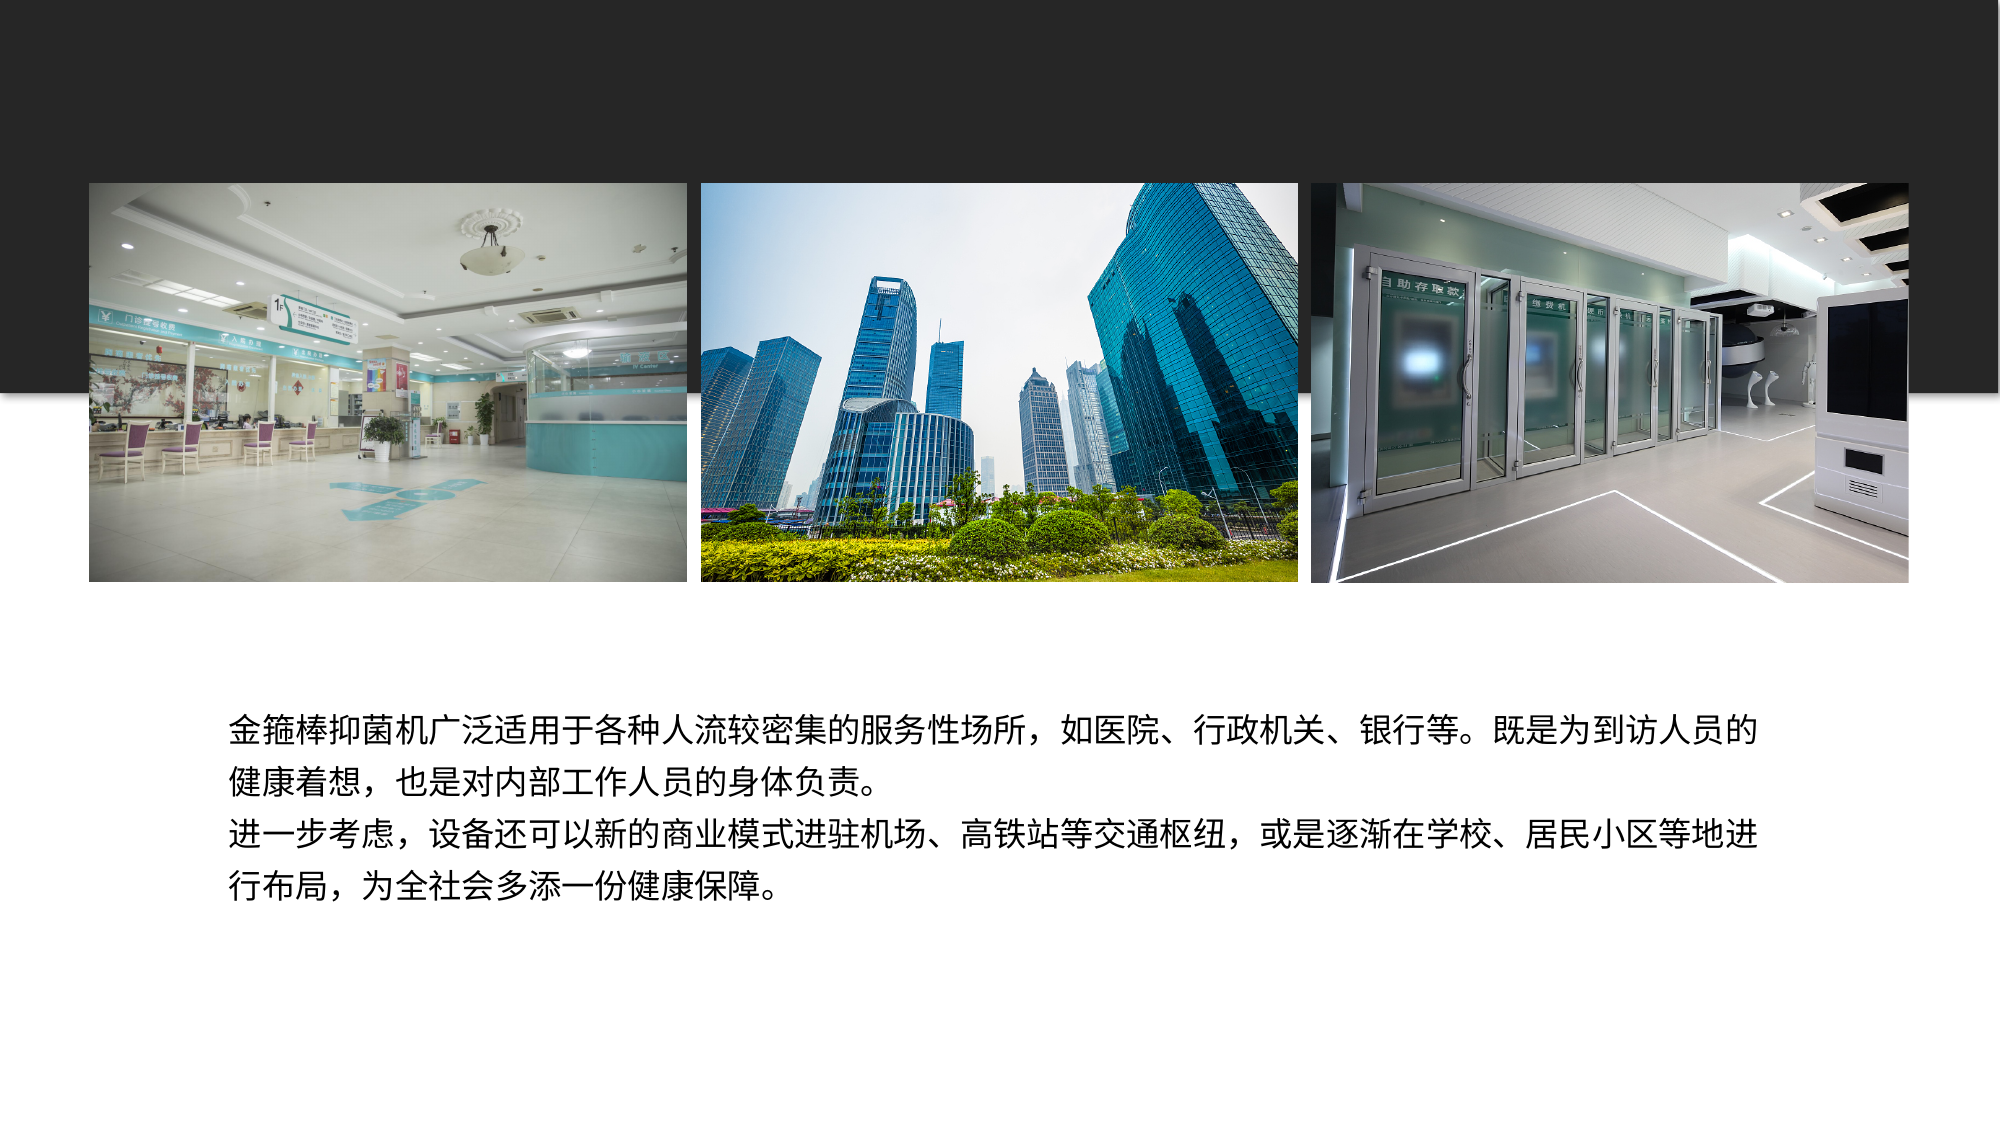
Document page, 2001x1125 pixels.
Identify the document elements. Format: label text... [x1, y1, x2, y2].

text_box [0, 0, 1999, 394]
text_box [89, 183, 1909, 583]
text_box 金箍棒抑菌机广泛适用于各种人流较密集的服务性场所，如医院、行政机关、银行等。既是为到访人员的健康着想，也是对内部工作人员的身体负责。 进一步考虑，设备还可以新的商业模式进驻机场、高铁站等交通枢纽，或是逐渐在学校、居民小区等地进行布局，为全社会多添一份健康保障。 [214, 689, 1786, 913]
